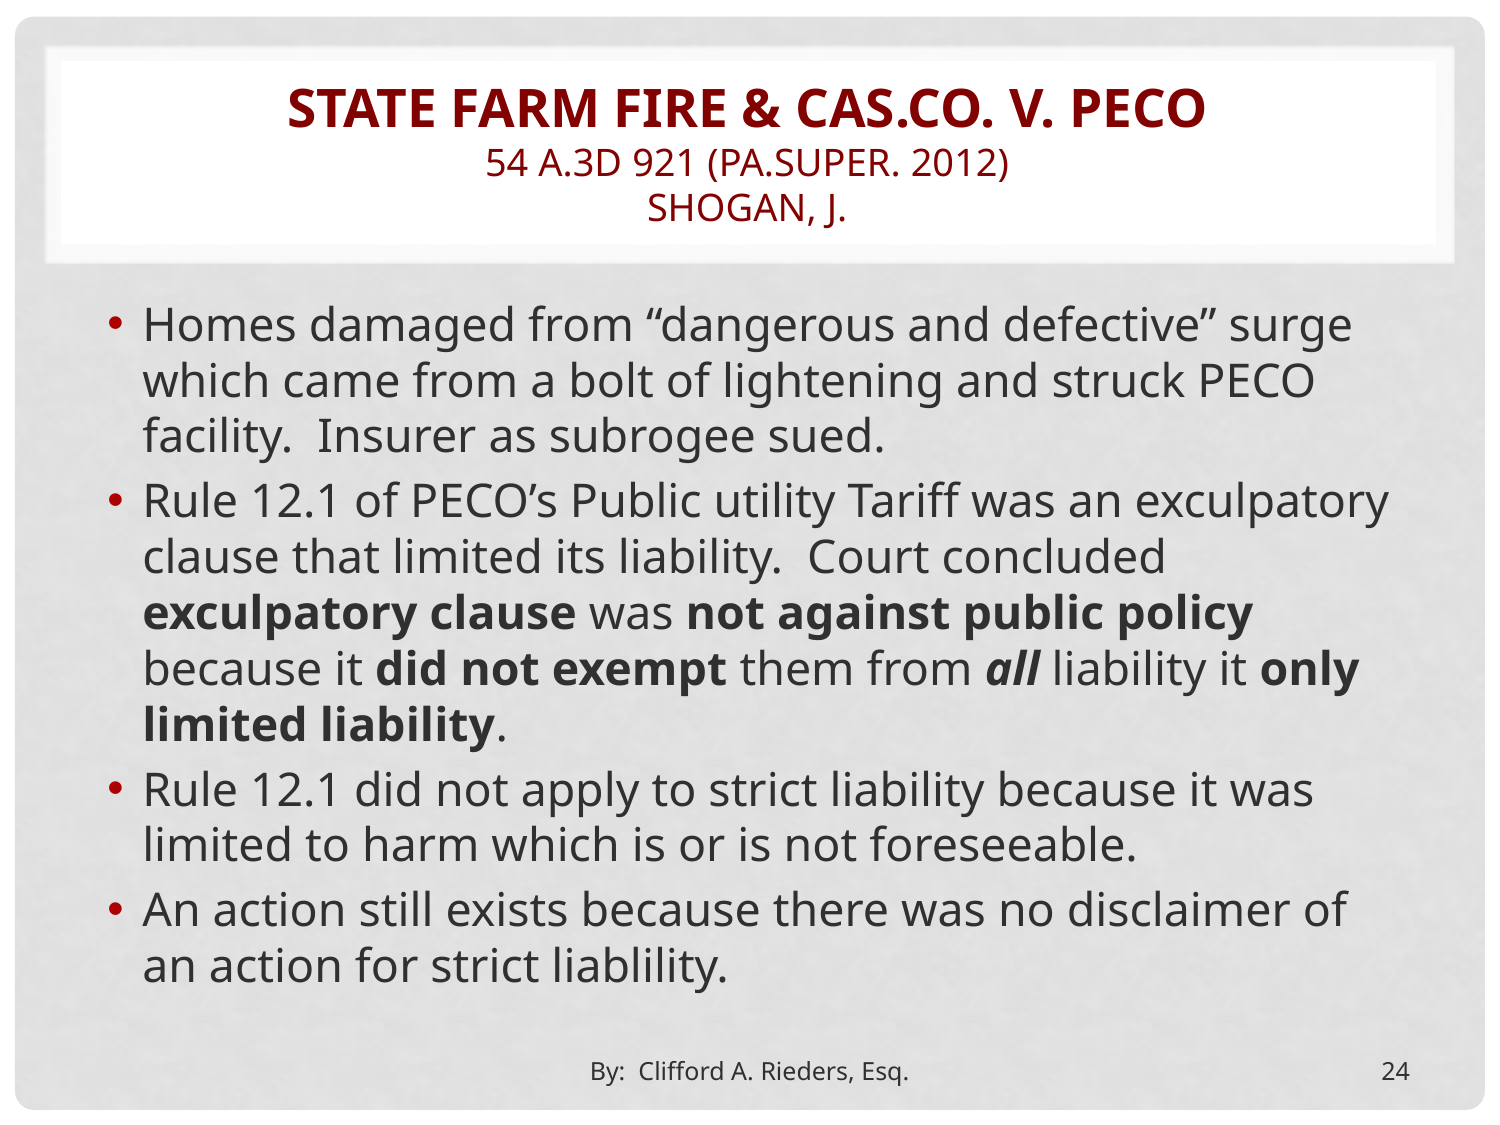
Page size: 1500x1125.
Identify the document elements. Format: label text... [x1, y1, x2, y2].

title State Farm Fire & Cas.Co. v. PECO 54 A.3d 921 (Pa.Super. 2012) shogan, j. [69, 66, 1425, 238]
footer By: Clifford A. Rieders, Esq. [512, 1042, 988, 1103]
list Homes damaged from “dangerous and defective” surge which came from a bolt of lightening and struck PECO facility. Insurer as subrogee sued. Rule 12.1 of PECO’s Public utility Tariff was an exculpatory clause that limited its liability. Court concluded exculpatory clause was not against public policy because it did not exempt them from all liability it only limited liability. Rule 12.1 did not apply to strict liability because it was limited to harm which is or is not foreseeable. An action still exists because there was no disclaimer of an action for strict liablility. [75, 287, 1425, 1005]
slide_number 24 [1074, 1042, 1425, 1103]
